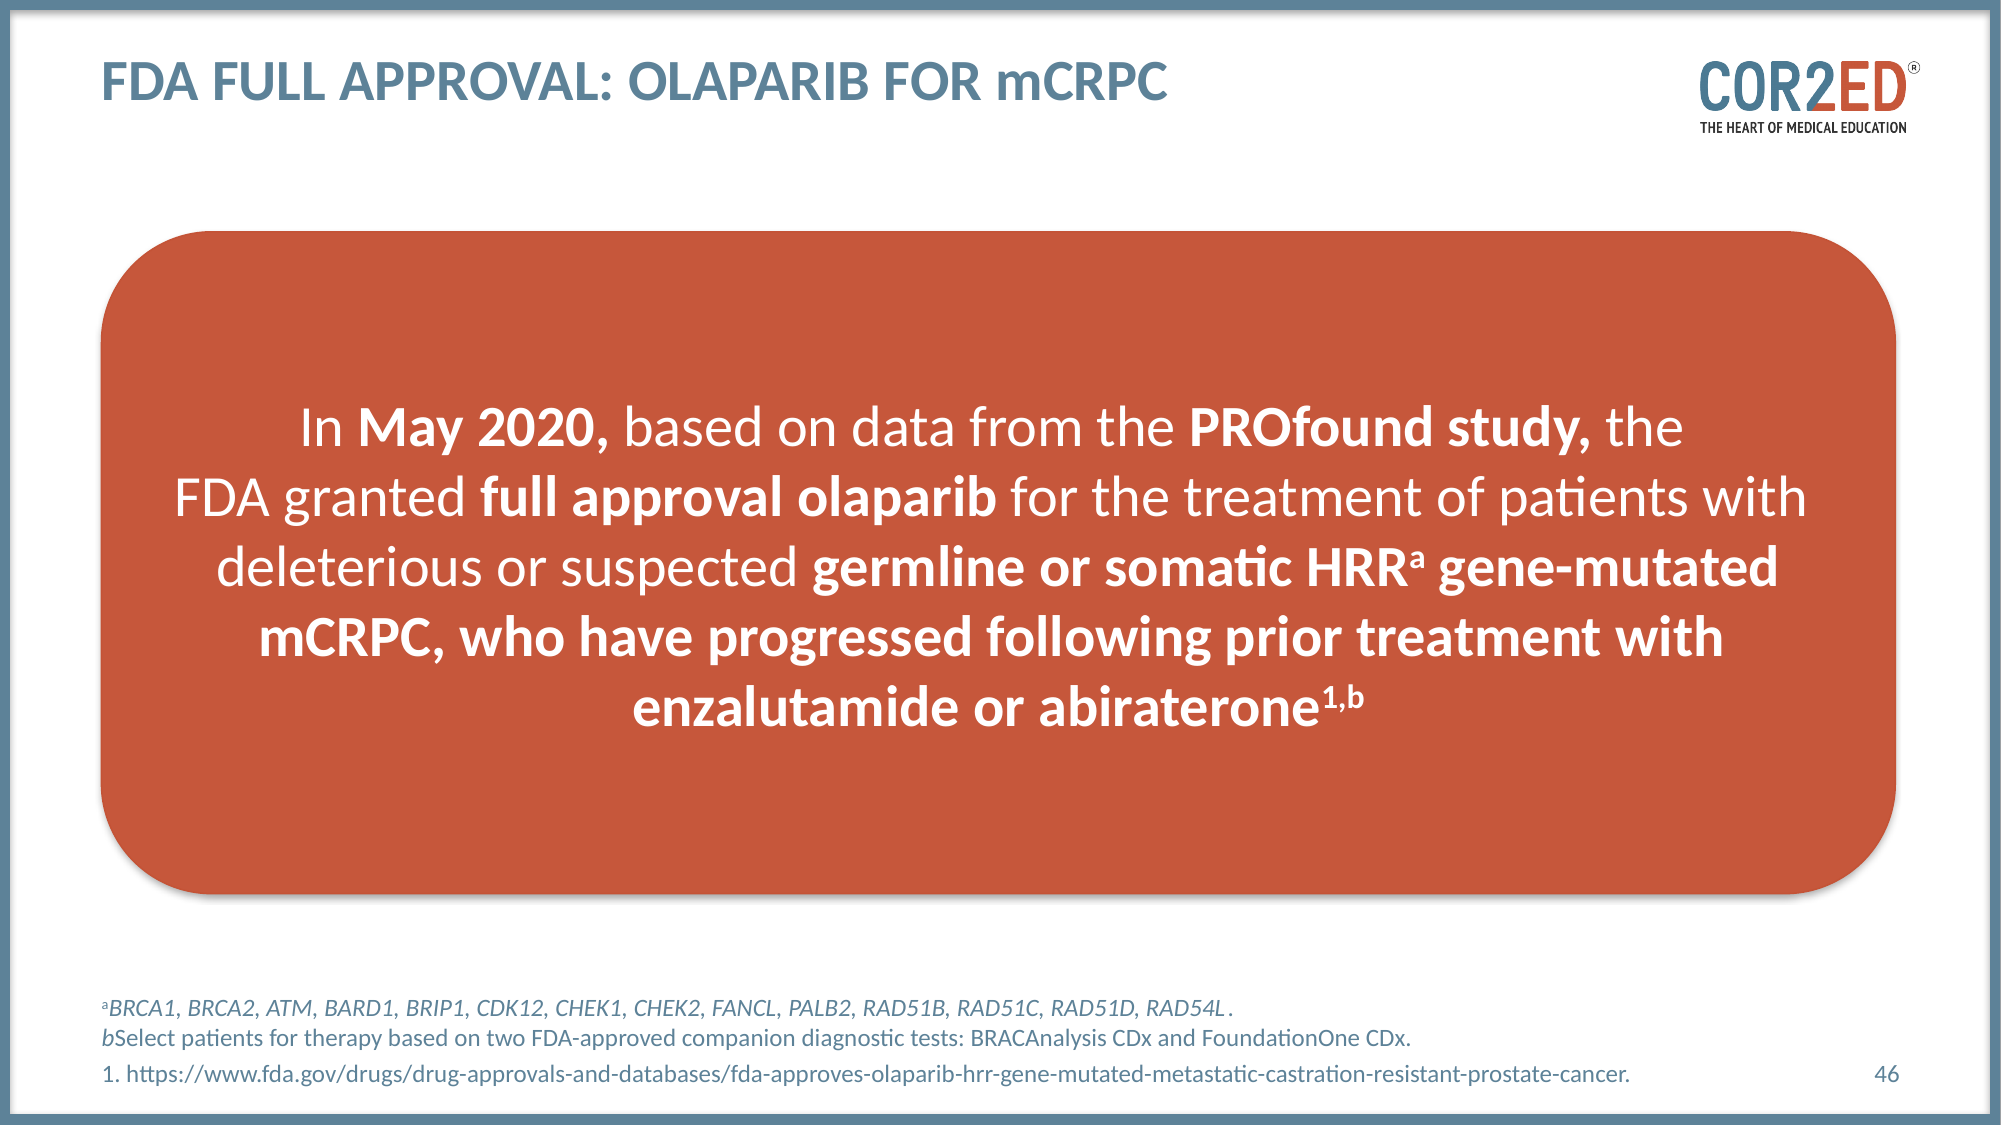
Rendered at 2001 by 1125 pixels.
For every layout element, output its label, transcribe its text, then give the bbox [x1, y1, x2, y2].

list aBRCA1, BRCA2, ATM, BARD1, BRIP1, CDK12, CHEK1, CHEK2, FANCL, PALB2, RAD51B, RAD51C, RAD51D, RAD54L. bSelect patients for therapy based on two FDA-approved companion diagnostic tests: BRACAnalysis CDx and FoundationOne CDx. 1. https://www.fda.gov/drugs/drug-approvals-and-databases/fda-approves-olaparib-hrr-gene-mutated-metastatic-castration-resistant-prostate-cancer. [101, 1028, 1875, 1088]
picture [1686, 47, 1934, 147]
text_box In May 2020, based on data from the PROfound study, the FDA granted full approval olaparib for the treatment of patients with deleterious or suspected germline or somatic HRRa gene-mutated mCRPC, who have progressed following prior treatment with enzalutamide or abiraterone1,b [100, 231, 1897, 895]
title FDA Full Approval: Olaparib for mCRPC [101, 42, 1536, 185]
slide_number 46 [1724, 1042, 1900, 1103]
